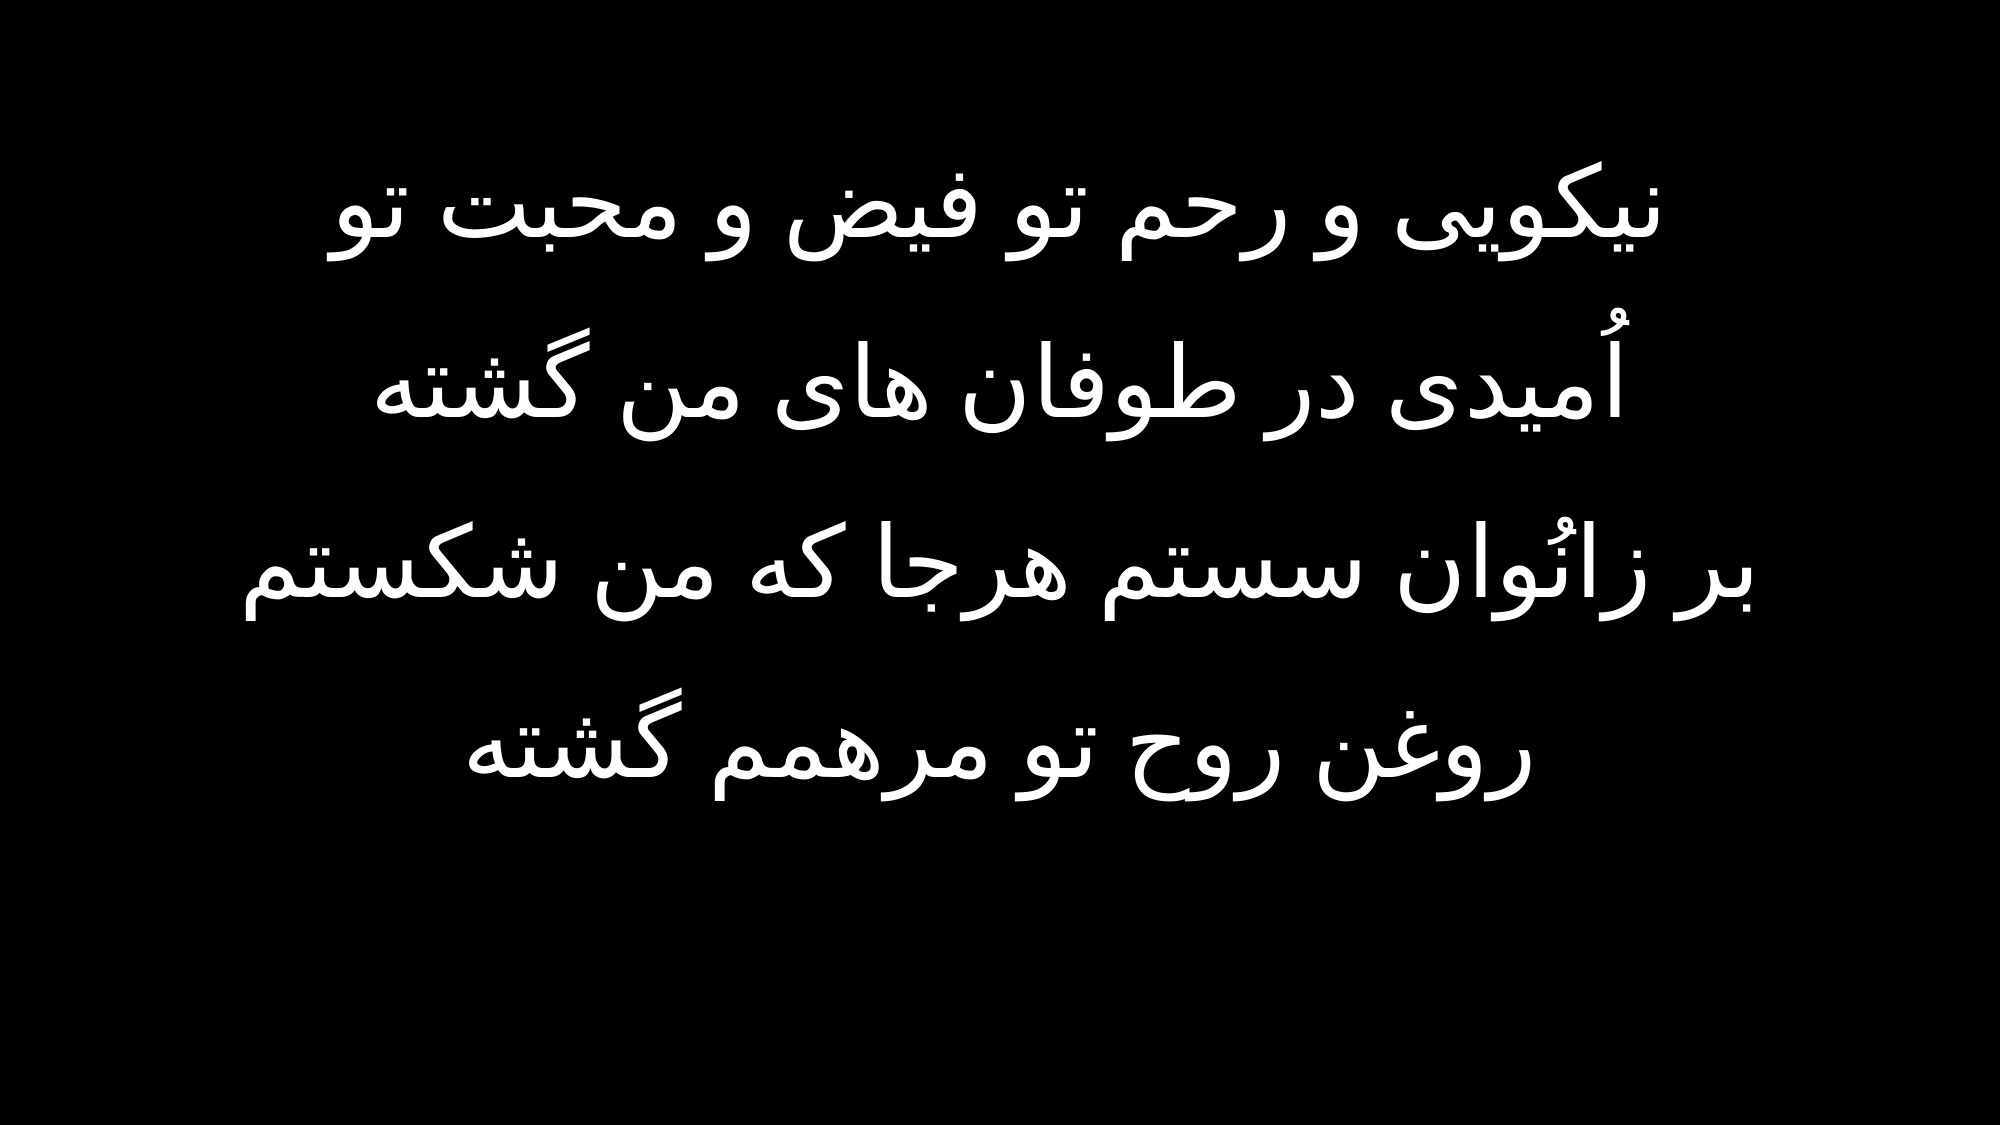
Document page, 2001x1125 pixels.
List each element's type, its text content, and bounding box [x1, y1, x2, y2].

text_box نیکویی و رحم تو فیض و محبت تو اُمیدی در طوفان های من گشته بر زانُوان سستم هرجا که من شکستم روغن روح تو مرهمم گشته [0, 0, 2000, 1125]
